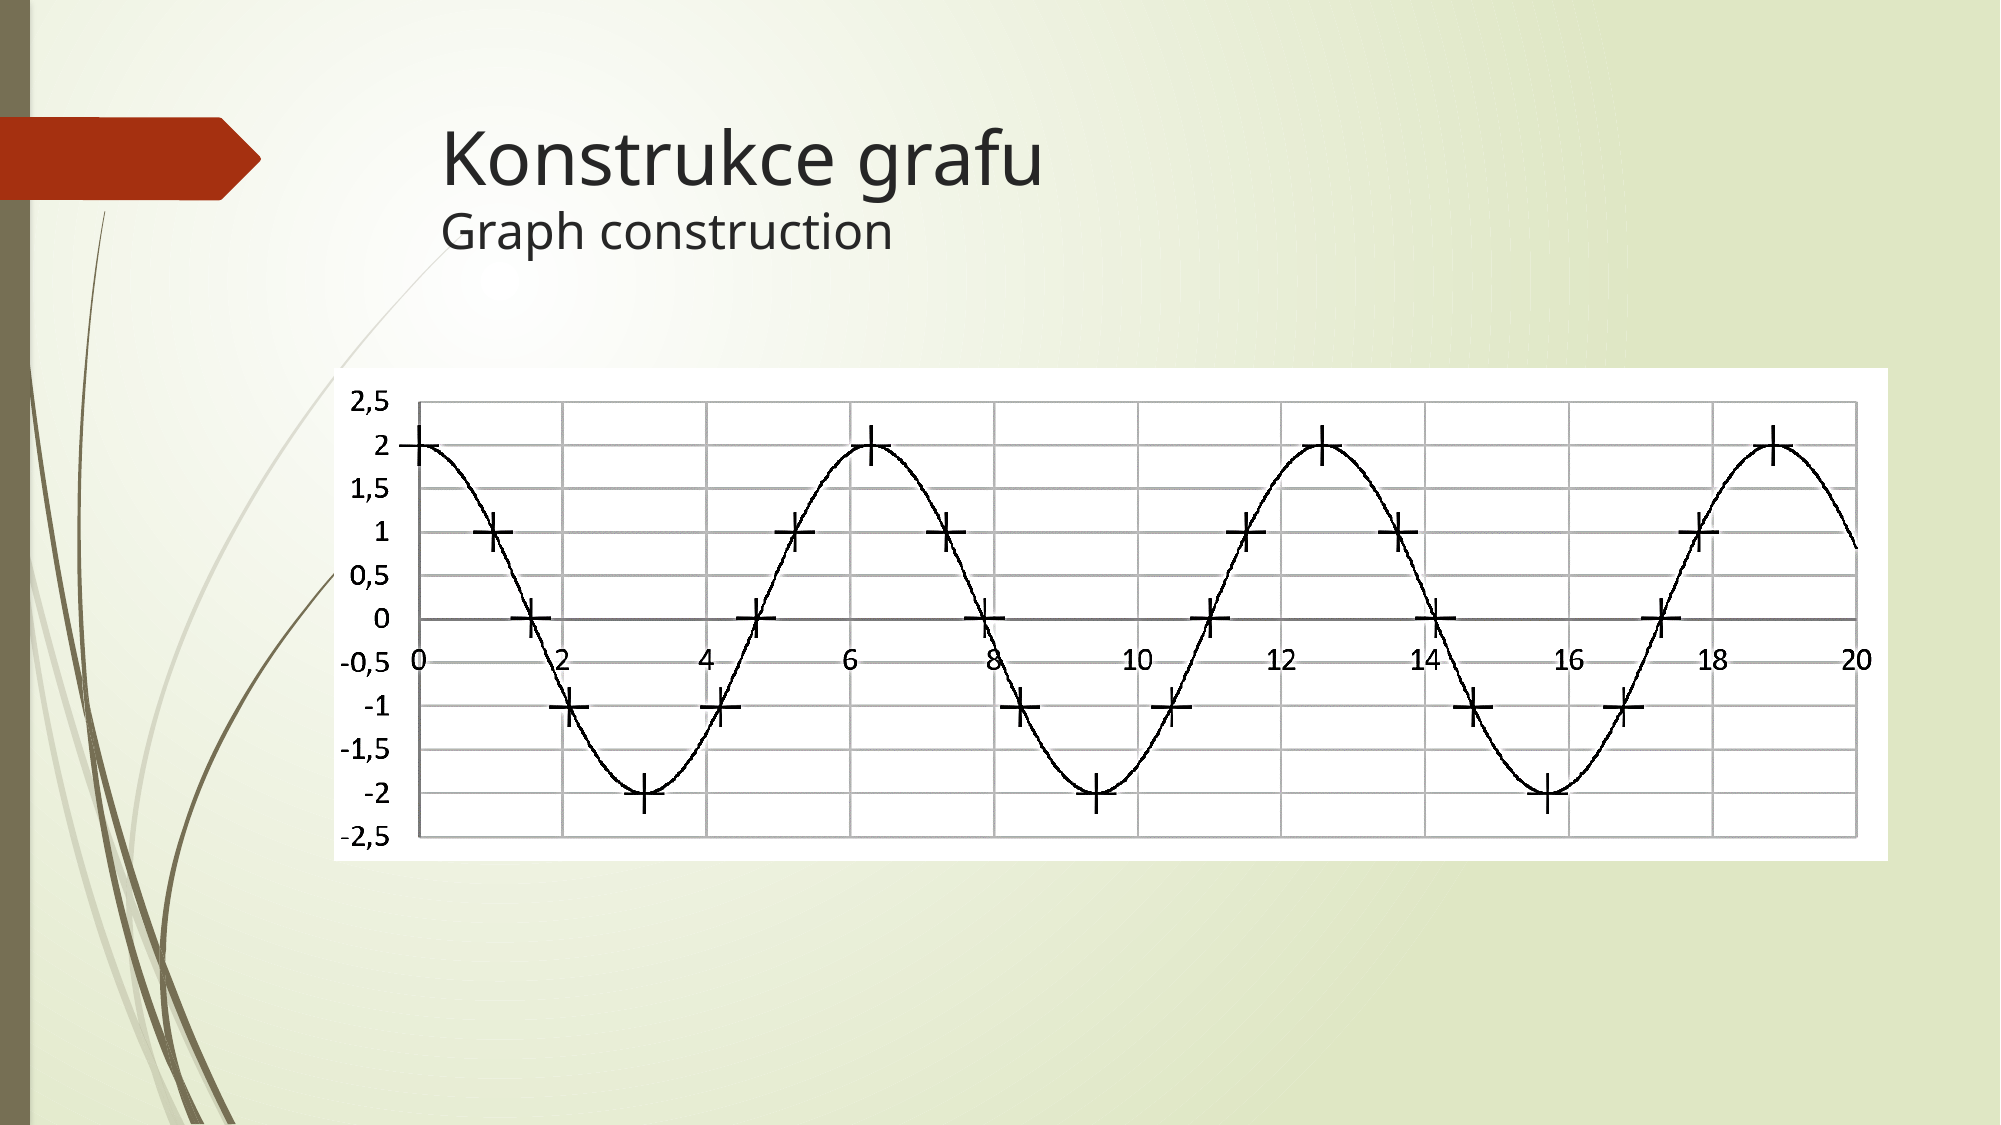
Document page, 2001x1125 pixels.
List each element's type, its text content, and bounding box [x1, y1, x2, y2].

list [333, 368, 1888, 862]
title Konstrukce grafu Graph construction [425, 102, 1888, 313]
